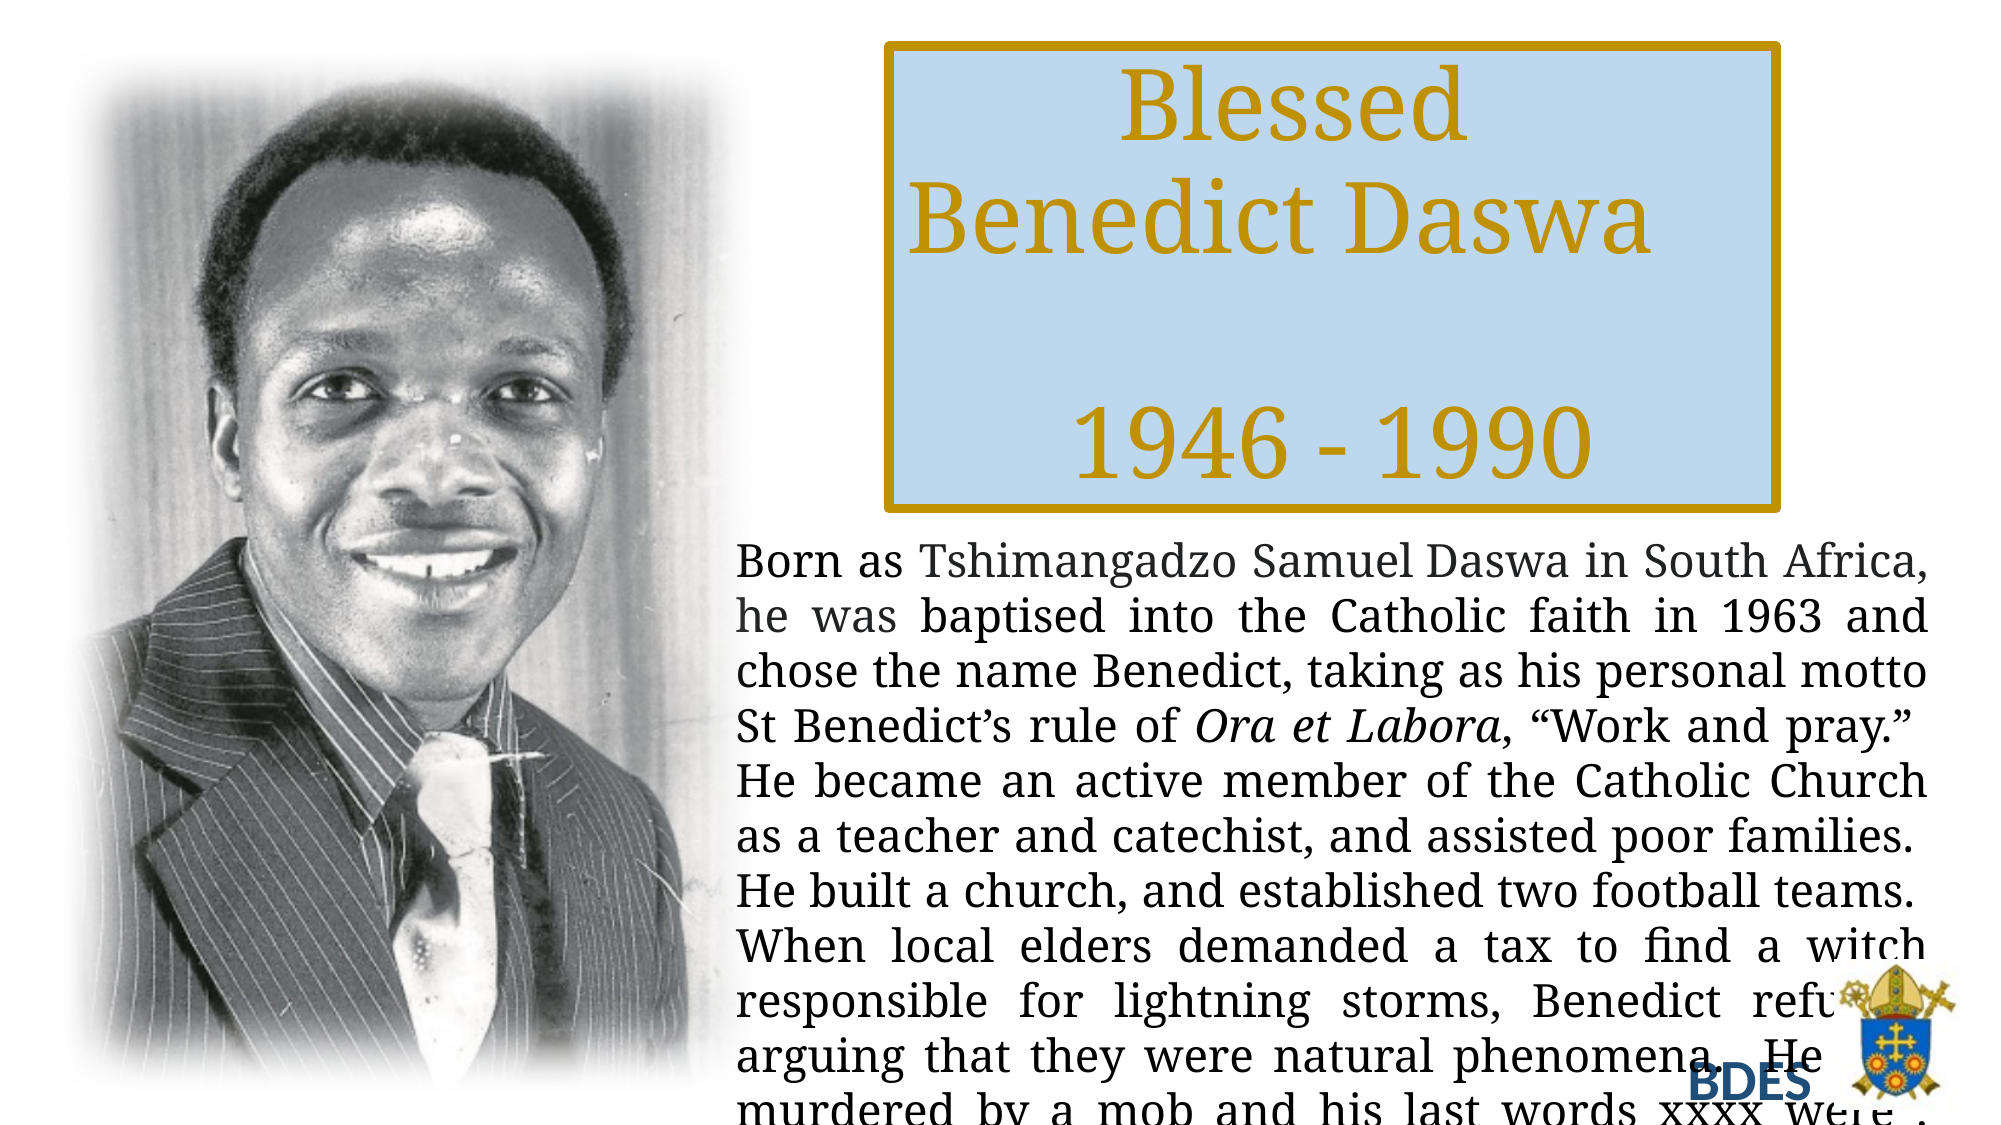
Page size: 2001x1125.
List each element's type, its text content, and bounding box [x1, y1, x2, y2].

picture [1834, 959, 1962, 1110]
text_box Blessed Benedict Daswa 1946 - 1990 [889, 46, 1776, 509]
picture [61, 46, 762, 1094]
text_box Born as Tshimangadzo Samuel Daswa in South Africa, he was baptised into the Catholic faith in 1963 and chose the name Benedict, taking as his personal motto St Benedict’s rule of Ora et Labora, “Work and pray.” He became an active member of the Catholic Church as a teacher and catechist, and assisted poor families. He built a church, and established two football teams. When local elders demanded a tax to find a witch responsible for lightning storms, Benedict refused, arguing that they were natural phenomena. He was murdered by a mob and his last words xxxx were : “God, into Your hands receive my spirit!” [720, 524, 1945, 1125]
